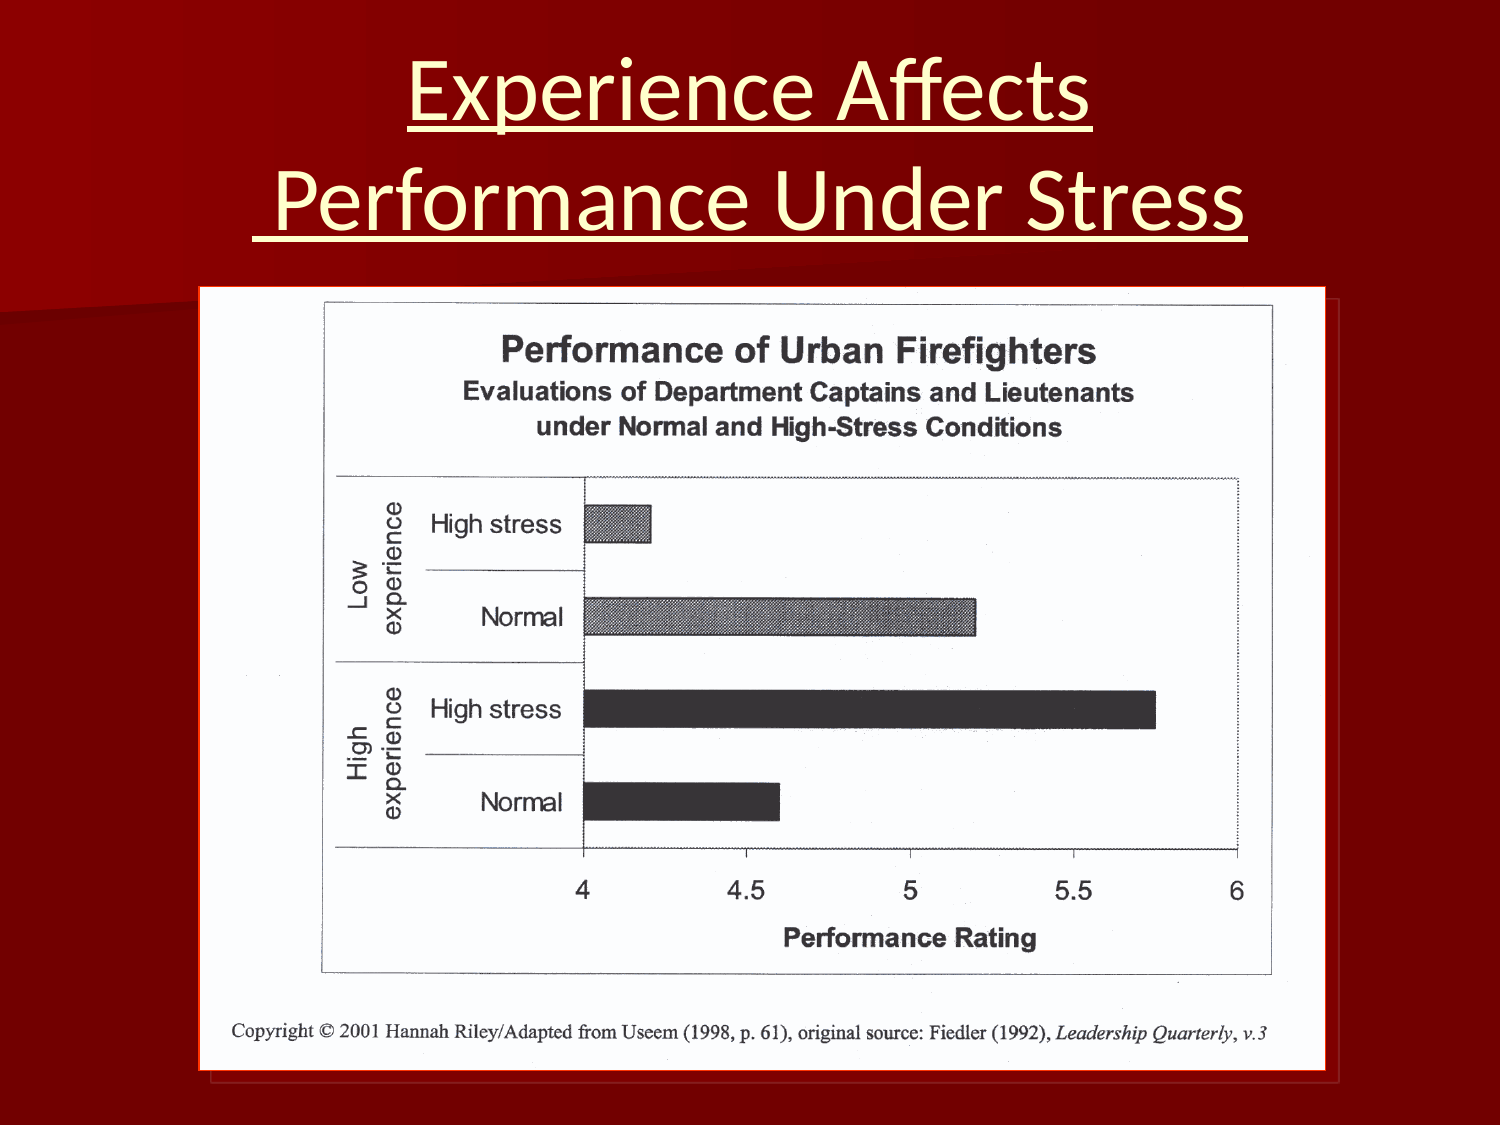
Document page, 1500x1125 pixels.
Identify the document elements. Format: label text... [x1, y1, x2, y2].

picture [199, 287, 1326, 1071]
title Experience Affects Performance Under Stress [75, 45, 1425, 233]
list [75, 262, 1425, 1000]
